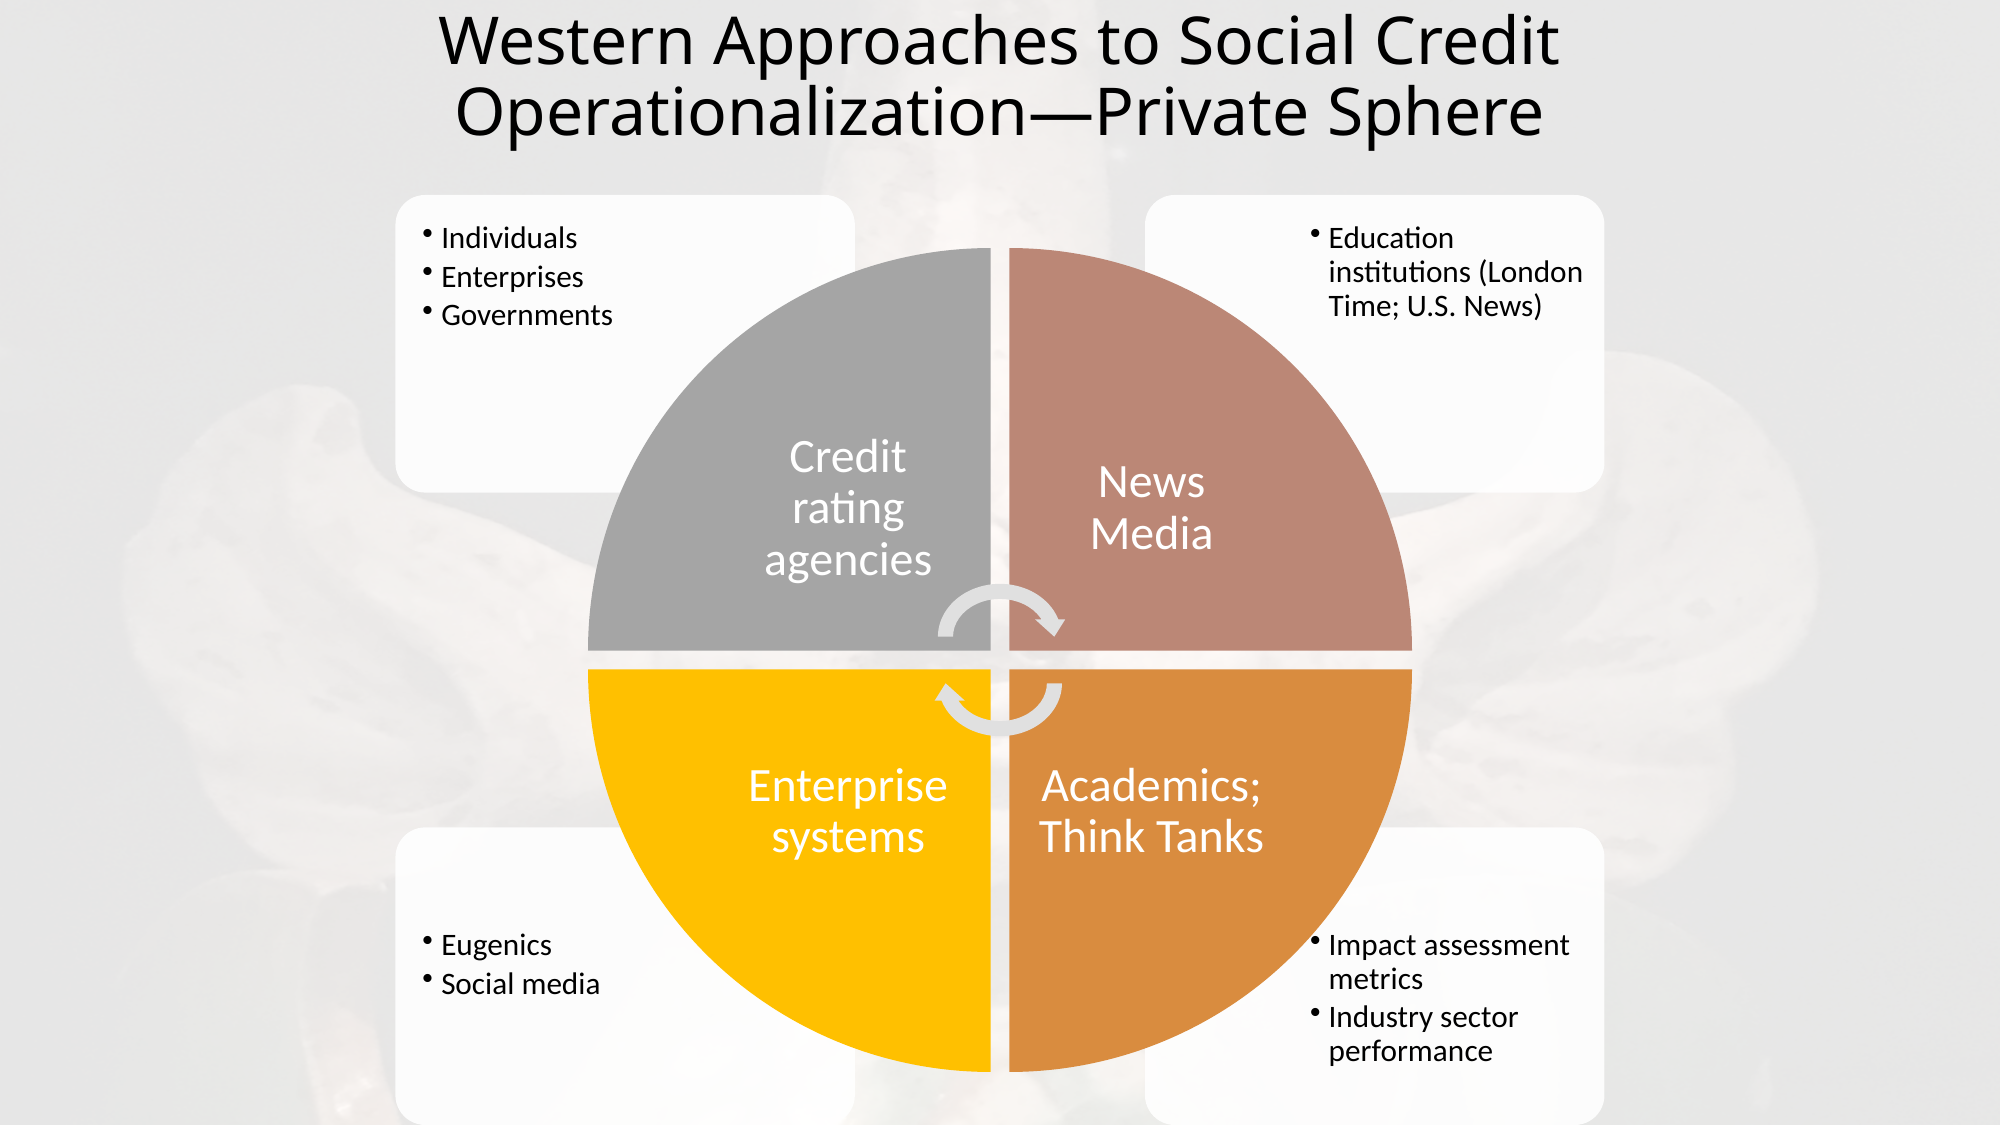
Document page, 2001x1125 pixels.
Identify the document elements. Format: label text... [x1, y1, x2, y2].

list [0, 194, 2000, 1125]
title Western Approaches to Social Credit Operationalization—Private Sphere [137, 0, 1863, 158]
